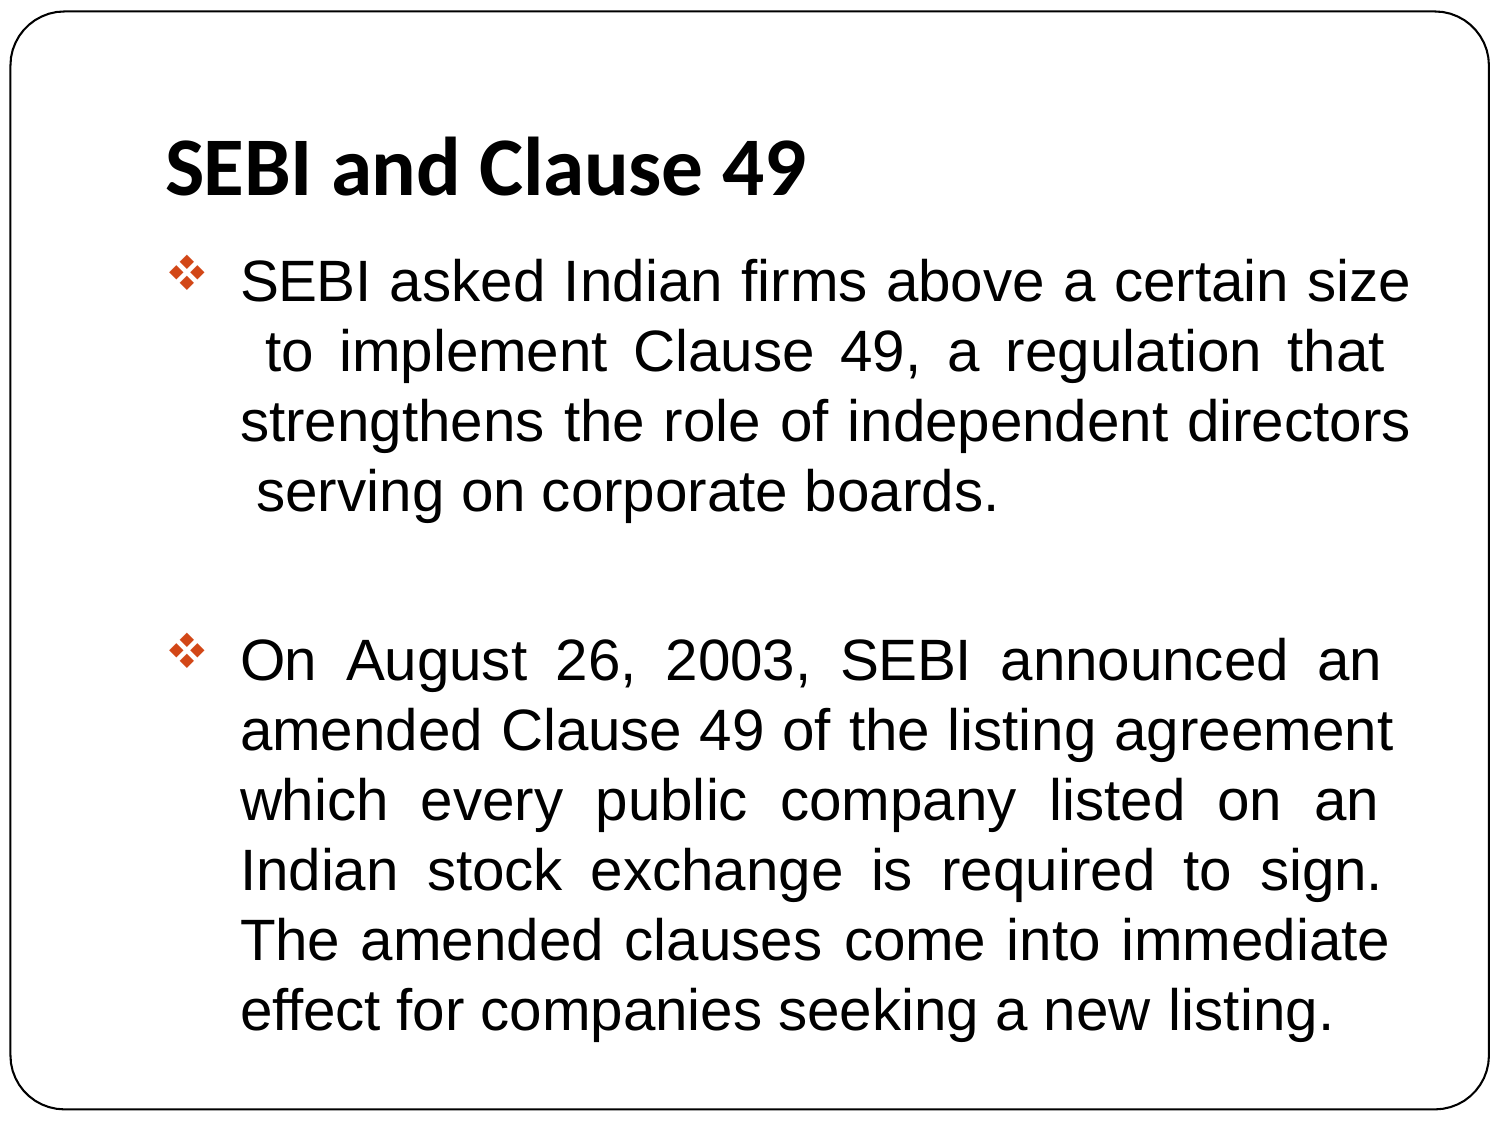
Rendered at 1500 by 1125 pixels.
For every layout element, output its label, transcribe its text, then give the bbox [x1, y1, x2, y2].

title SEBI and Clause 49 [162, 110, 813, 241]
text_box SEBI asked Indian firms above a certain size to implement Clause 49, a regulation that strengthens the role of independent directors serving on corporate boards. On August 26, 2003, SEBI announced an amended Clause 49 of the listing agreement which every public company listed on an Indian stock exchange is required to sign. The amended clauses come into immediate effect for companies seeking a new listing. [162, 241, 1413, 1043]
